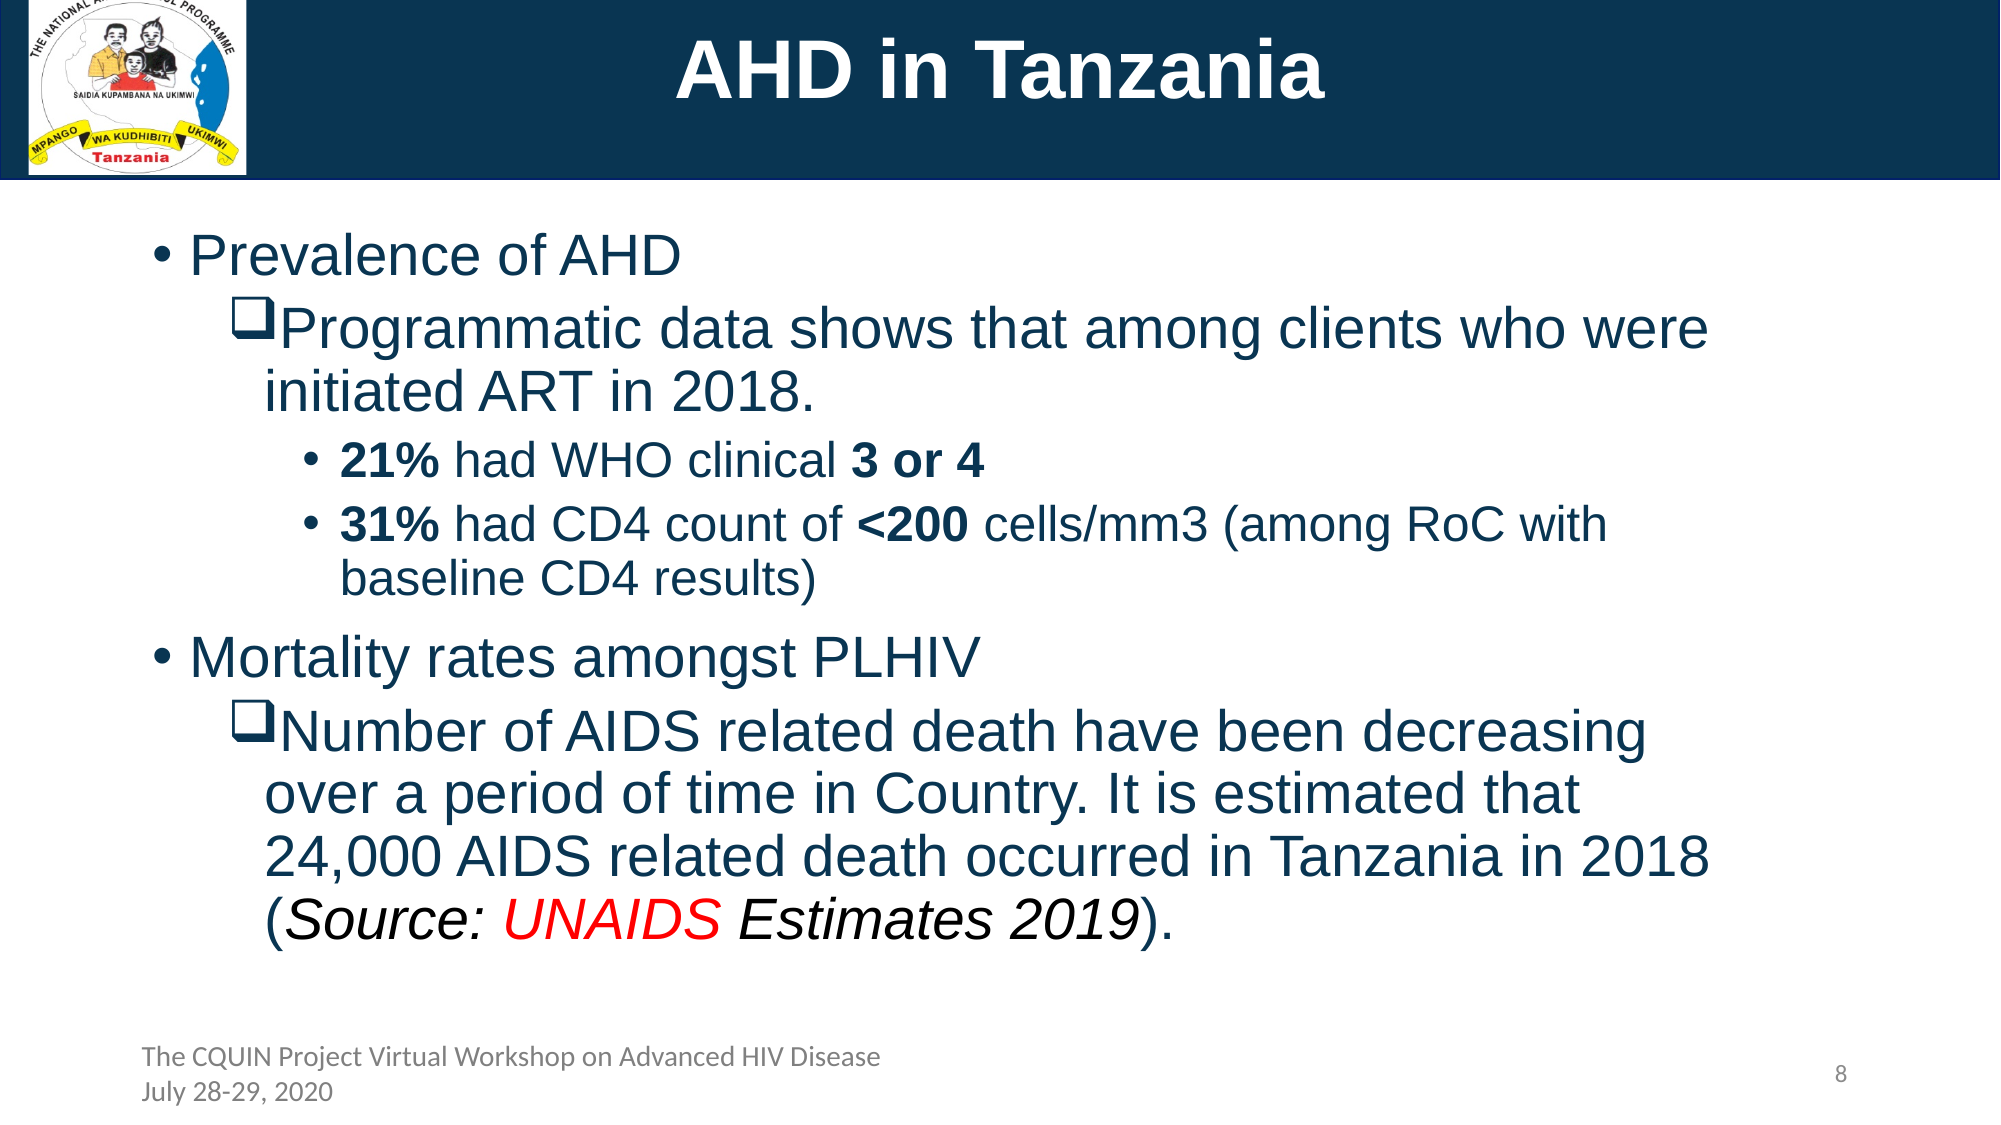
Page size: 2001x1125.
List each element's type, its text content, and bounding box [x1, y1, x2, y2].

picture [28, 0, 247, 175]
title AHD in Tanzania [247, 8, 1862, 134]
slide_number 8 [1412, 1042, 1863, 1103]
list Prevalence of AHD Programmatic data shows that among clients who were initiated ART in 2018. 21% had WHO clinical 3 or 4 31% had CD4 count of <200 cells/mm3 (among RoC with baseline CD4 results) Mortality rates amongst PLHIV Number of AIDS related death have been decreasing over a period of time in Country. It is estimated that 24,000 AIDS related death occurred in Tanzania in 2018 (Source: UNAIDS Estimates 2019). [137, 217, 1773, 1014]
